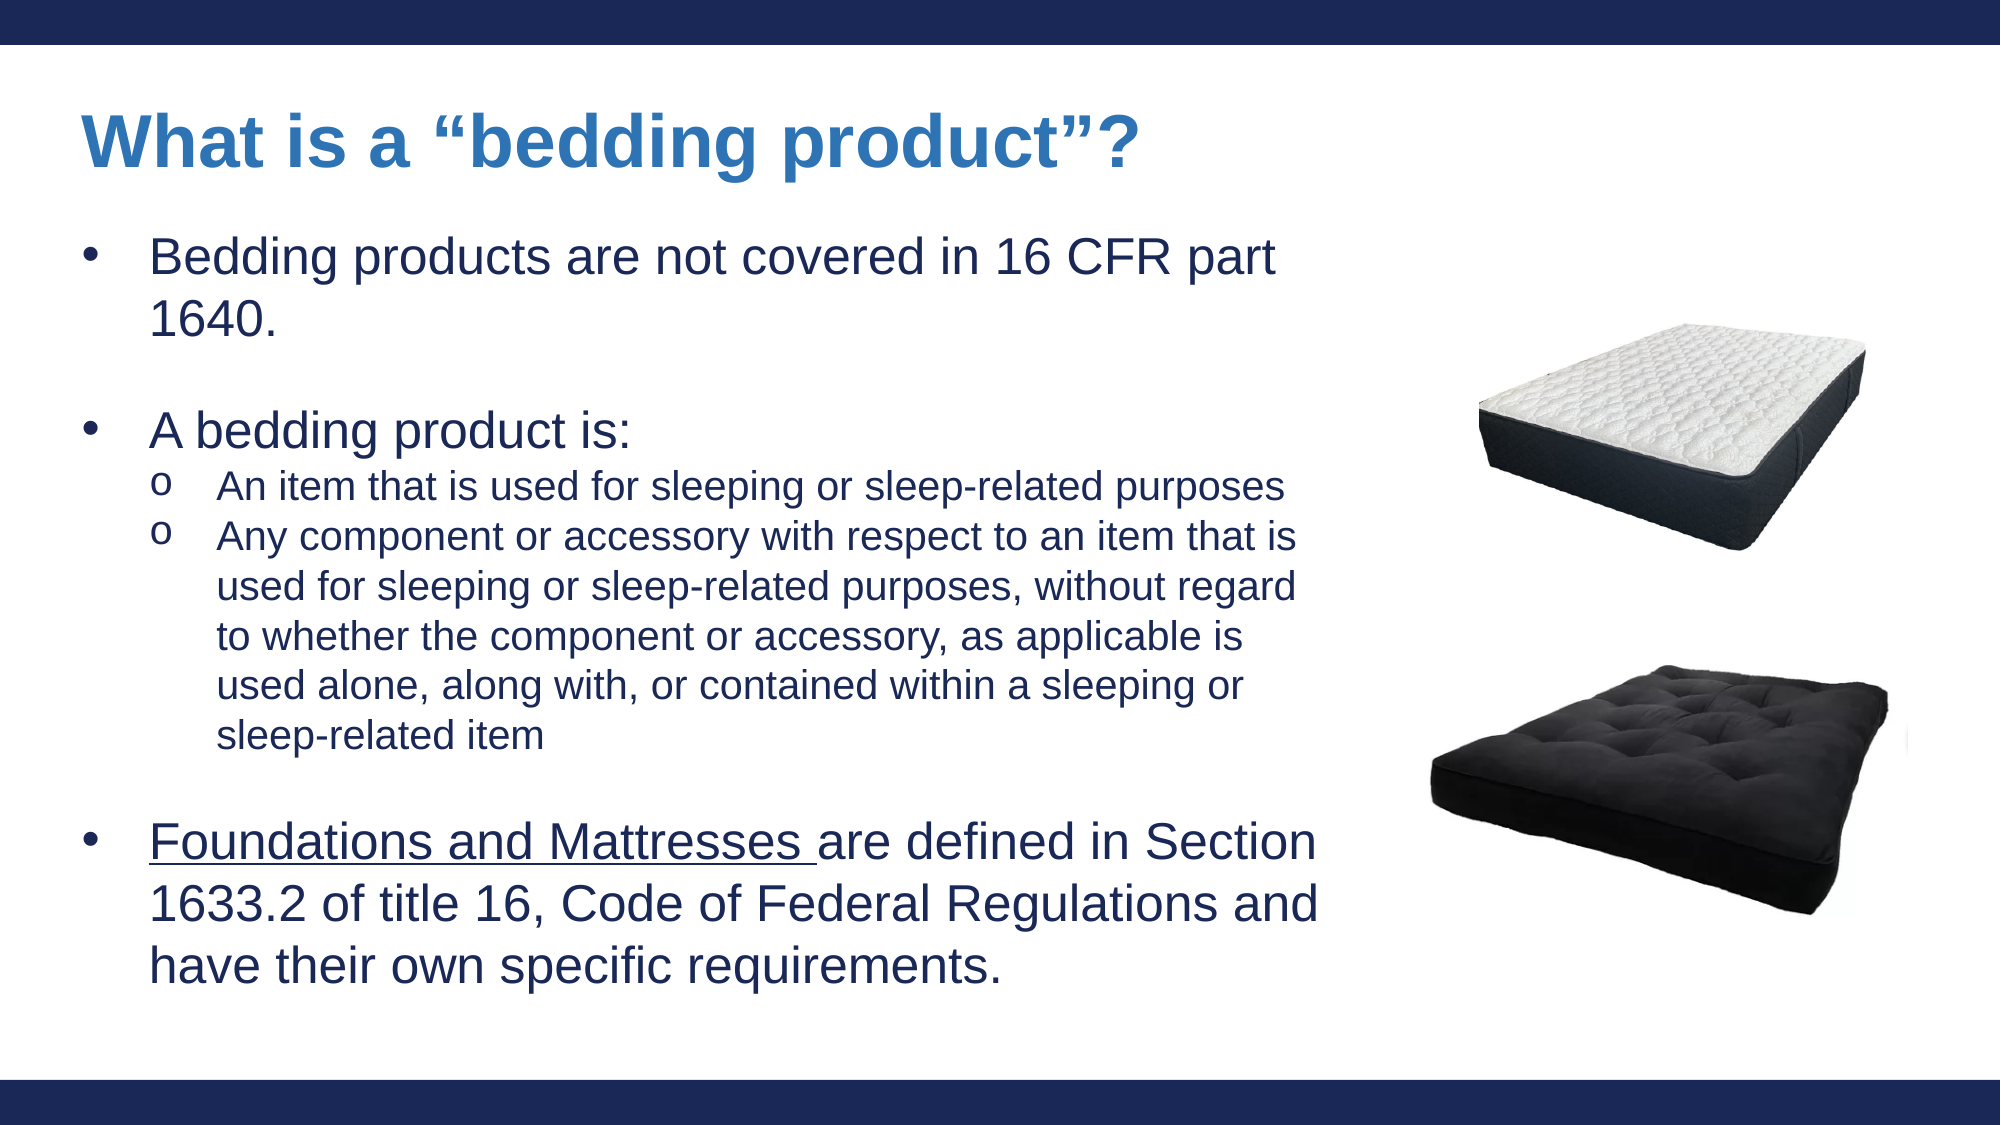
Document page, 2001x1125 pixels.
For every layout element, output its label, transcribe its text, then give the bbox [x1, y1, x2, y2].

list Bedding products are not covered in 16 CFR part 1640. A bedding product is: An item that is used for sleeping or sleep-related purposes Any component or accessory with respect to an item that is used for sleeping or sleep-related purposes, without regard to whether the component or accessory, as applicable is used alone, along with, or contained within a sleeping or sleep-related item Foundations and Mattresses are defined in Section 1633.2 of title 16, Code of Federal Regulations and have their own specific requirements. [66, 215, 1343, 1066]
title What is a “bedding product”? [66, 59, 1948, 216]
picture [1410, 241, 1908, 936]
